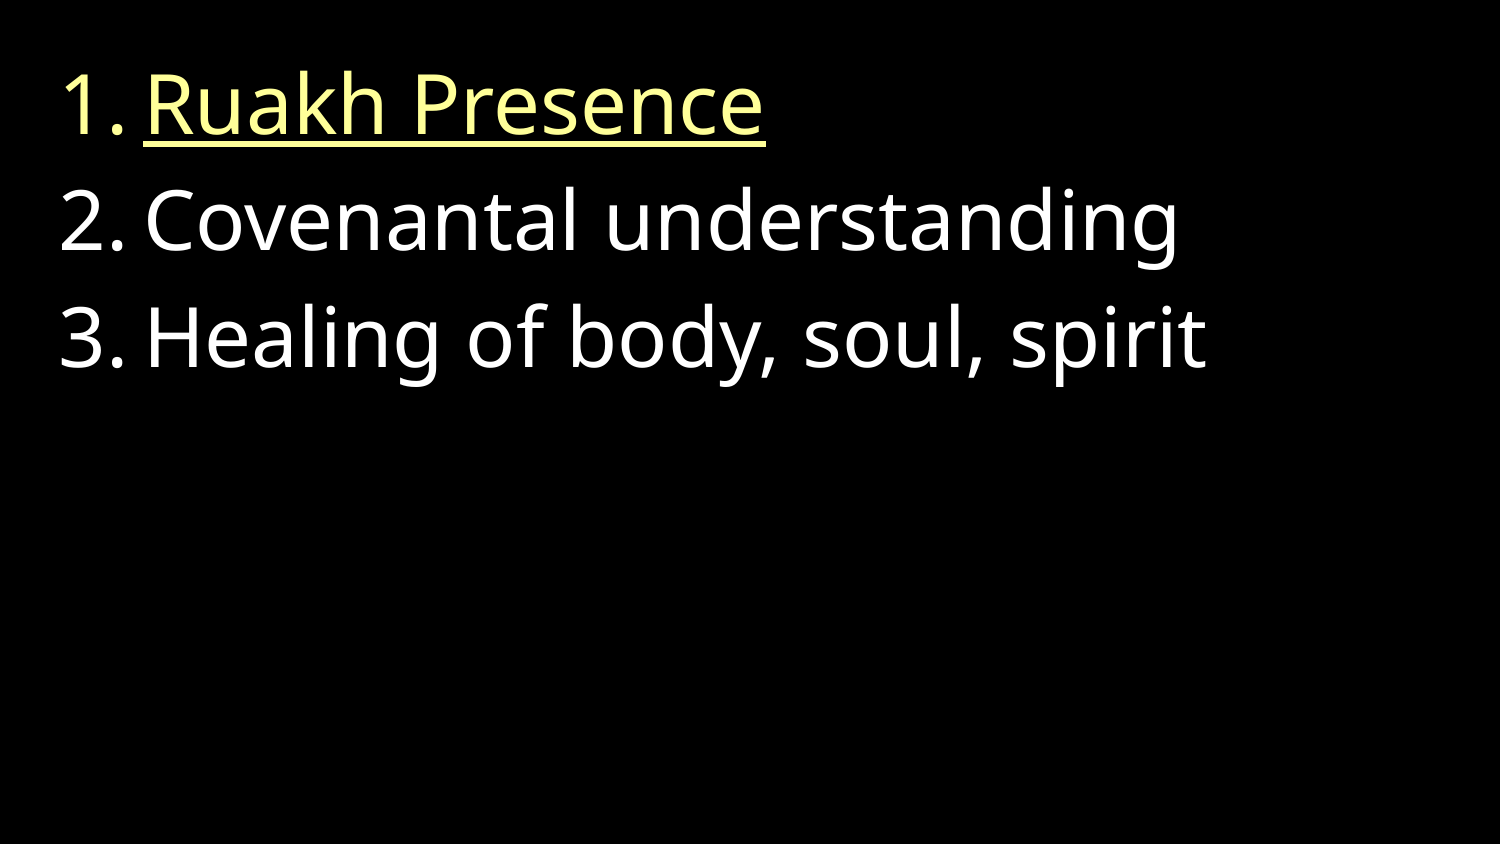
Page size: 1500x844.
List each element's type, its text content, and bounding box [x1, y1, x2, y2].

list Ruakh Presence Covenantal understanding Healing of body, soul, spirit [50, 46, 1425, 810]
